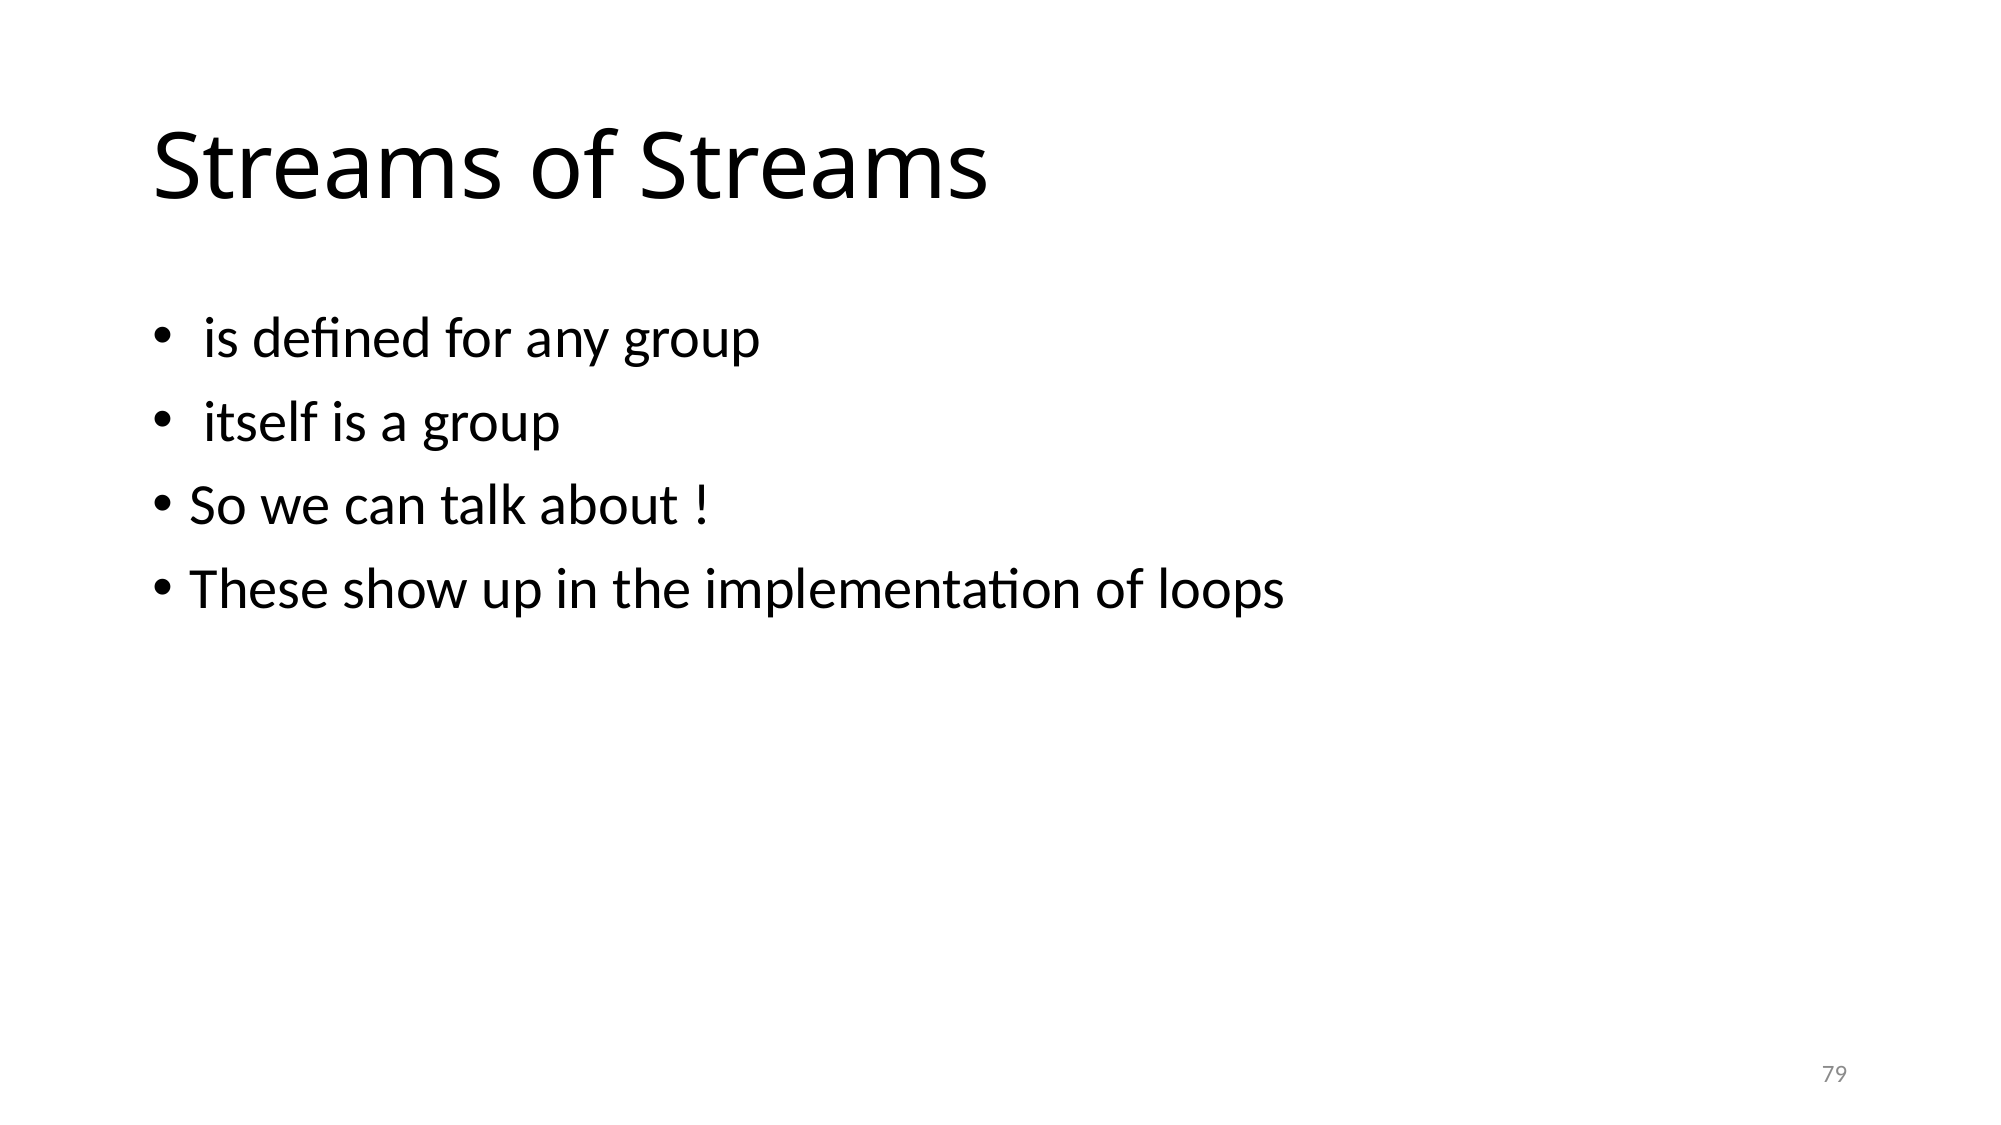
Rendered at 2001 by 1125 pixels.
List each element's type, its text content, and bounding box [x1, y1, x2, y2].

slide_number 79 [1798, 1042, 1863, 1103]
title Streams of Streams [137, 59, 1863, 278]
